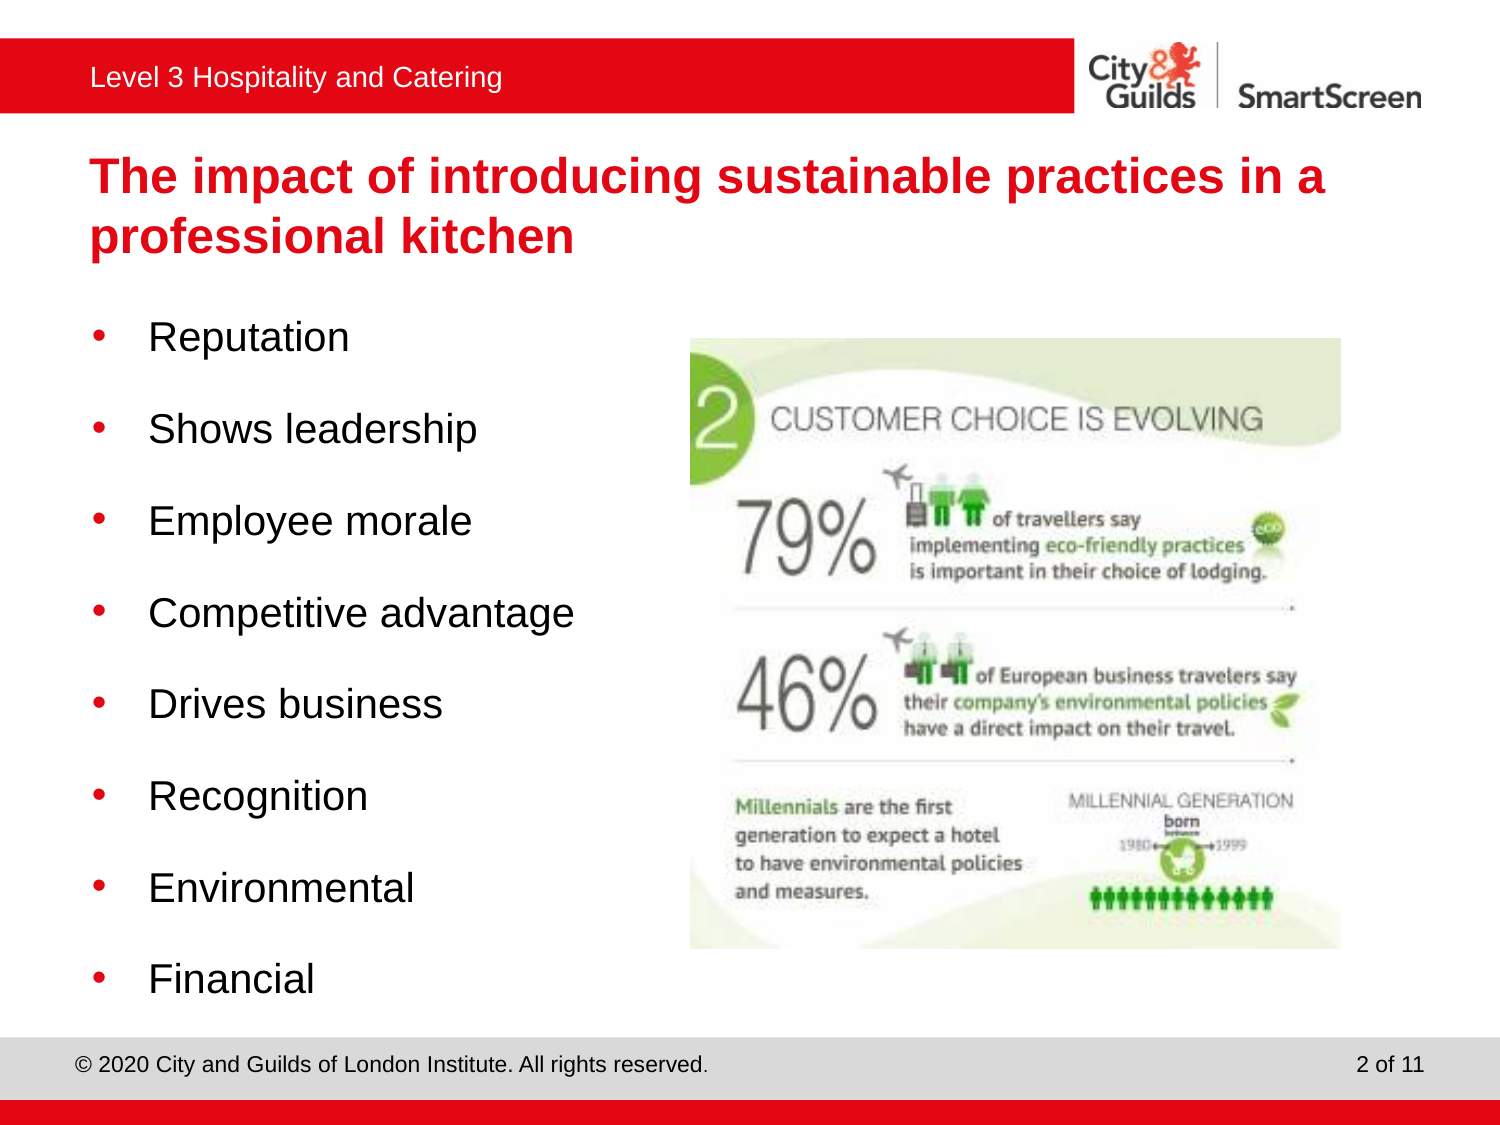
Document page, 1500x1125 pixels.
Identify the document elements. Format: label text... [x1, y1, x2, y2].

title The impact of introducing sustainable practices in a professional kitchen [73, 172, 1423, 236]
picture [690, 337, 1341, 950]
picture [1089, 42, 1421, 108]
list Reputation Shows leadership Employee morale Competitive advantage Drives business Recognition Environmental Financial [76, 302, 1426, 1006]
